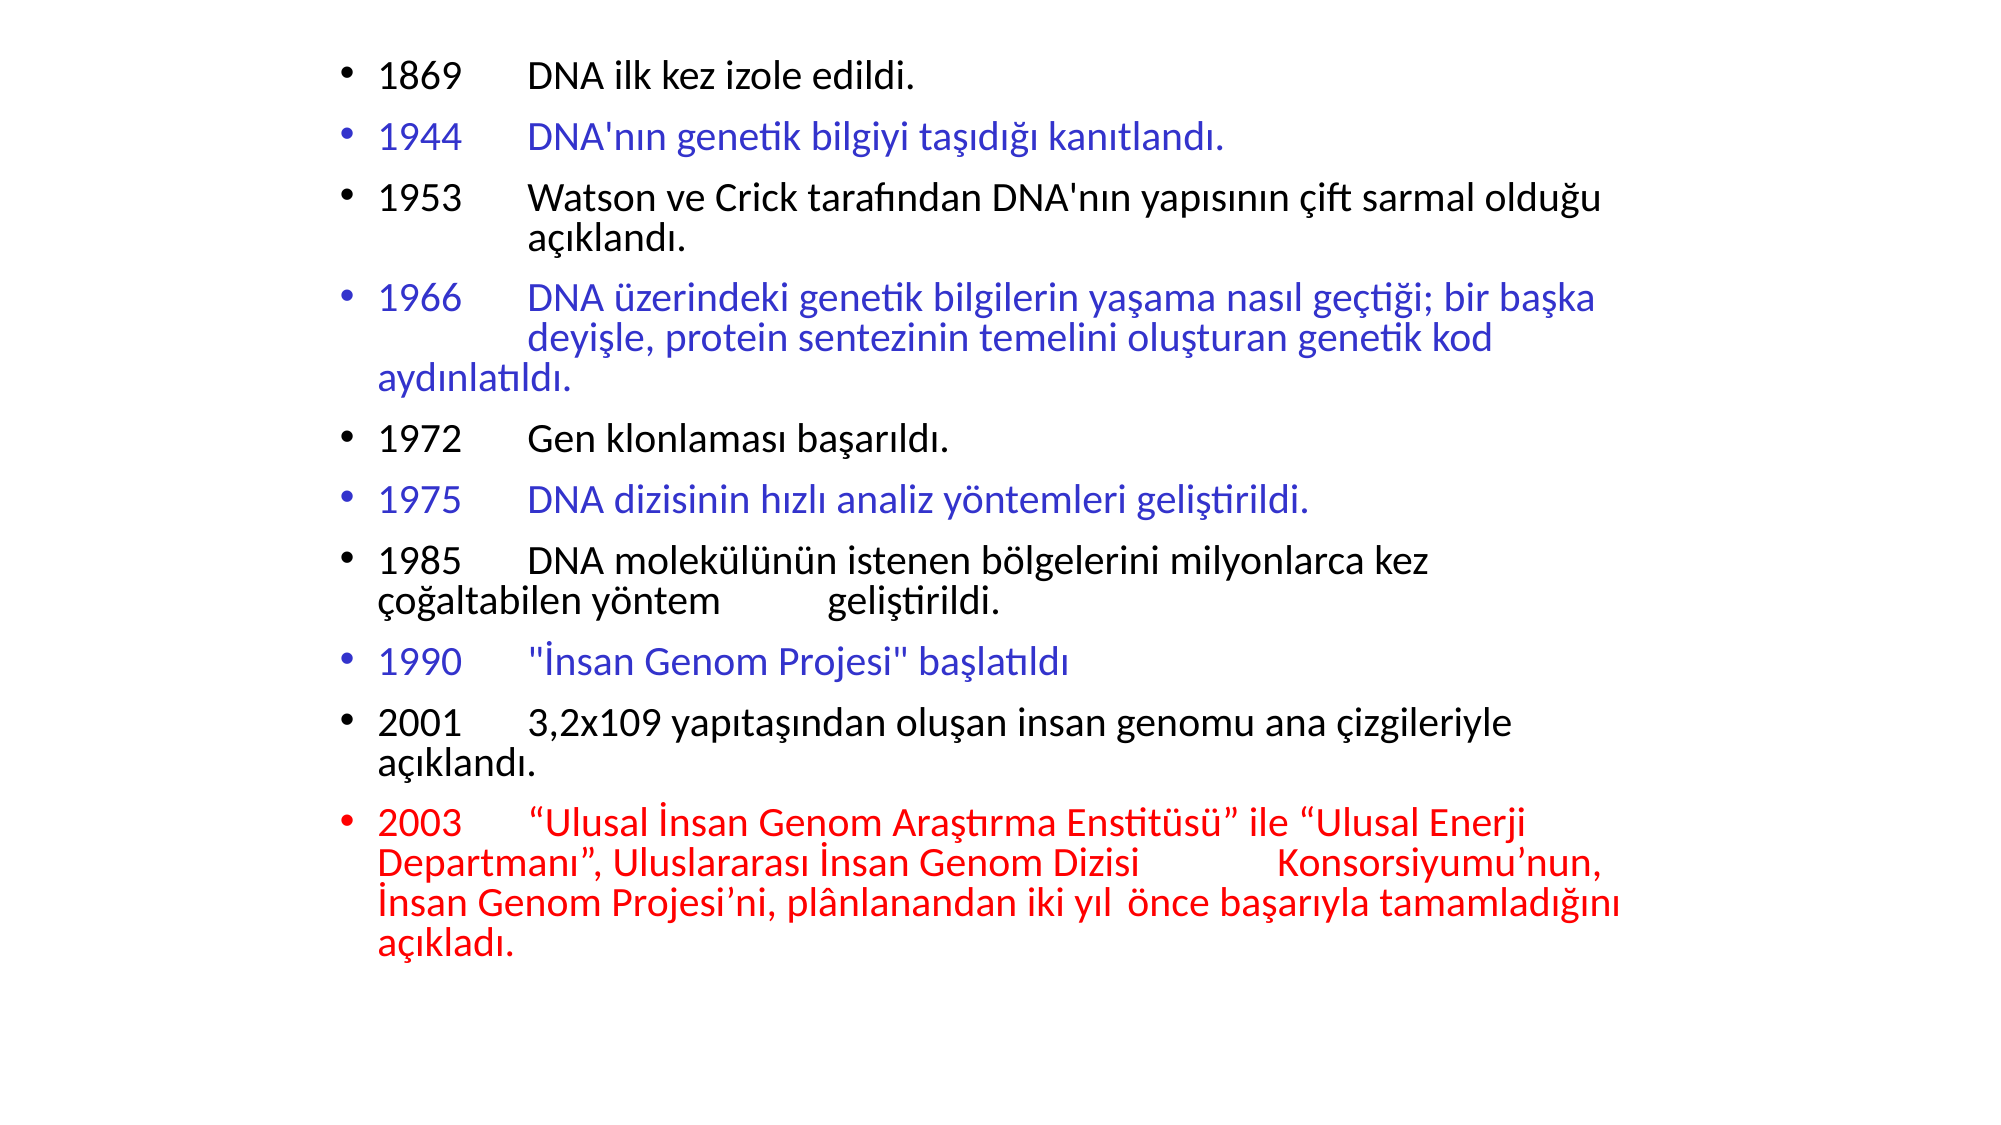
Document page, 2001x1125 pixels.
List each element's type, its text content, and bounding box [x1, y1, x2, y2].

list 1869 DNA ilk kez izole edildi. 1944 DNA'nın genetik bilgiyi taşıdığı kanıtlandı. 1953 Watson ve Crick tarafından DNA'nın yapısının çift sarmal olduğu açıklandı. 1966 DNA üzerindeki genetik bilgilerin yaşama nasıl geçtiği; bir başka deyişle, protein sentezinin temelini oluşturan genetik kod aydınlatıldı. 1972 Gen klonlaması başarıldı. 1975 DNA dizisinin hızlı analiz yöntemleri geliştirildi. 1985 DNA molekülünün istenen bölgelerini milyonlarca kez çoğaltabilen yöntem geliştirildi. 1990 "İnsan Genom Projesi" başlatıldı 2001 3,2x109 yapıtaşından oluşan insan genomu ana çizgileriyle açıklandı. 2003 “Ulusal İnsan Genom Araştırma Enstitüsü” ile “Ulusal Enerji Departmanı”, Uluslararası İnsan Genom Dizisi Konsorsiyumu’nun, İnsan Genom Projesi’ni, plânlanandan iki yıl önce başarıyla tamamladığını açıkladı. [324, 50, 1675, 1005]
